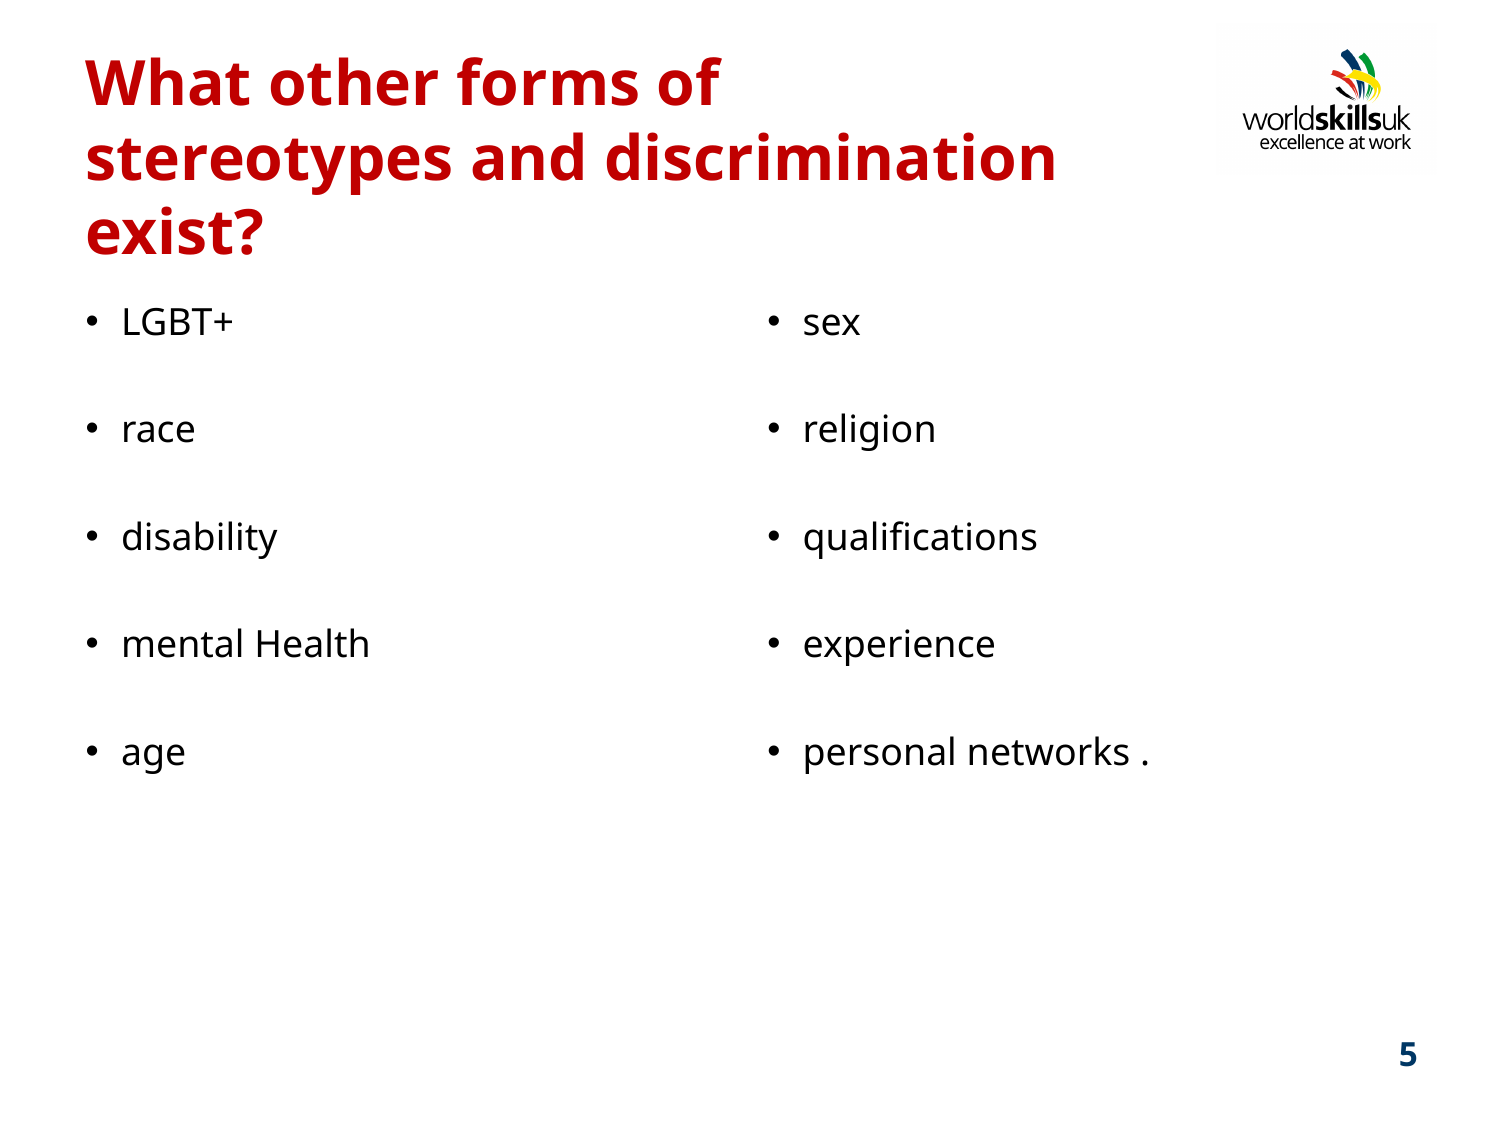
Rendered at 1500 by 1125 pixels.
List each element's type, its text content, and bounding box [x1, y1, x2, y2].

title What other forms of stereotypes and discrimination exist? [85, 135, 1100, 176]
slide_number 5 [1329, 1032, 1418, 1093]
list LGBT+ race disability mental Health age [85, 297, 737, 1000]
text_box sex religion qualifications experience personal networks . [767, 297, 1418, 1000]
picture [1216, 23, 1437, 175]
